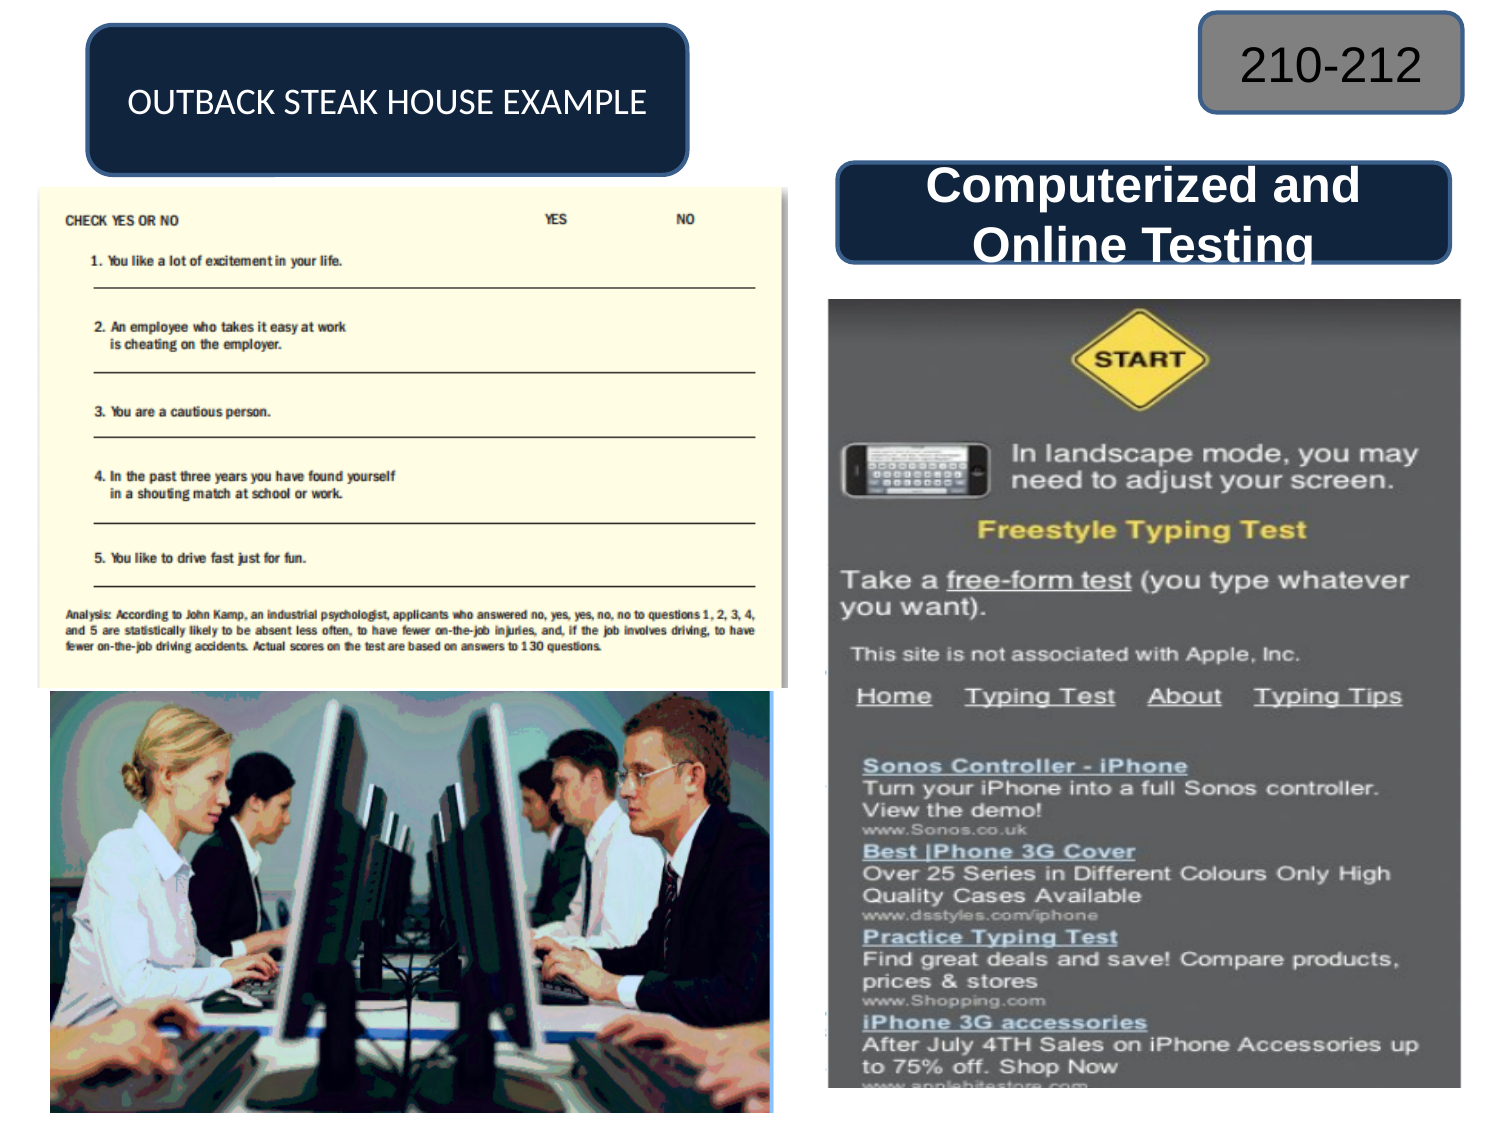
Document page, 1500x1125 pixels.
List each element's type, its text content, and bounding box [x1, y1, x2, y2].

picture [49, 690, 776, 1113]
text_box 210-212 [1197, 10, 1465, 115]
text_box Computerized and Online Testing [835, 160, 1453, 265]
text_box OUTBACK STEAK HOUSE EXAMPLE [85, 22, 690, 178]
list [824, 299, 1463, 1088]
picture [37, 187, 788, 688]
